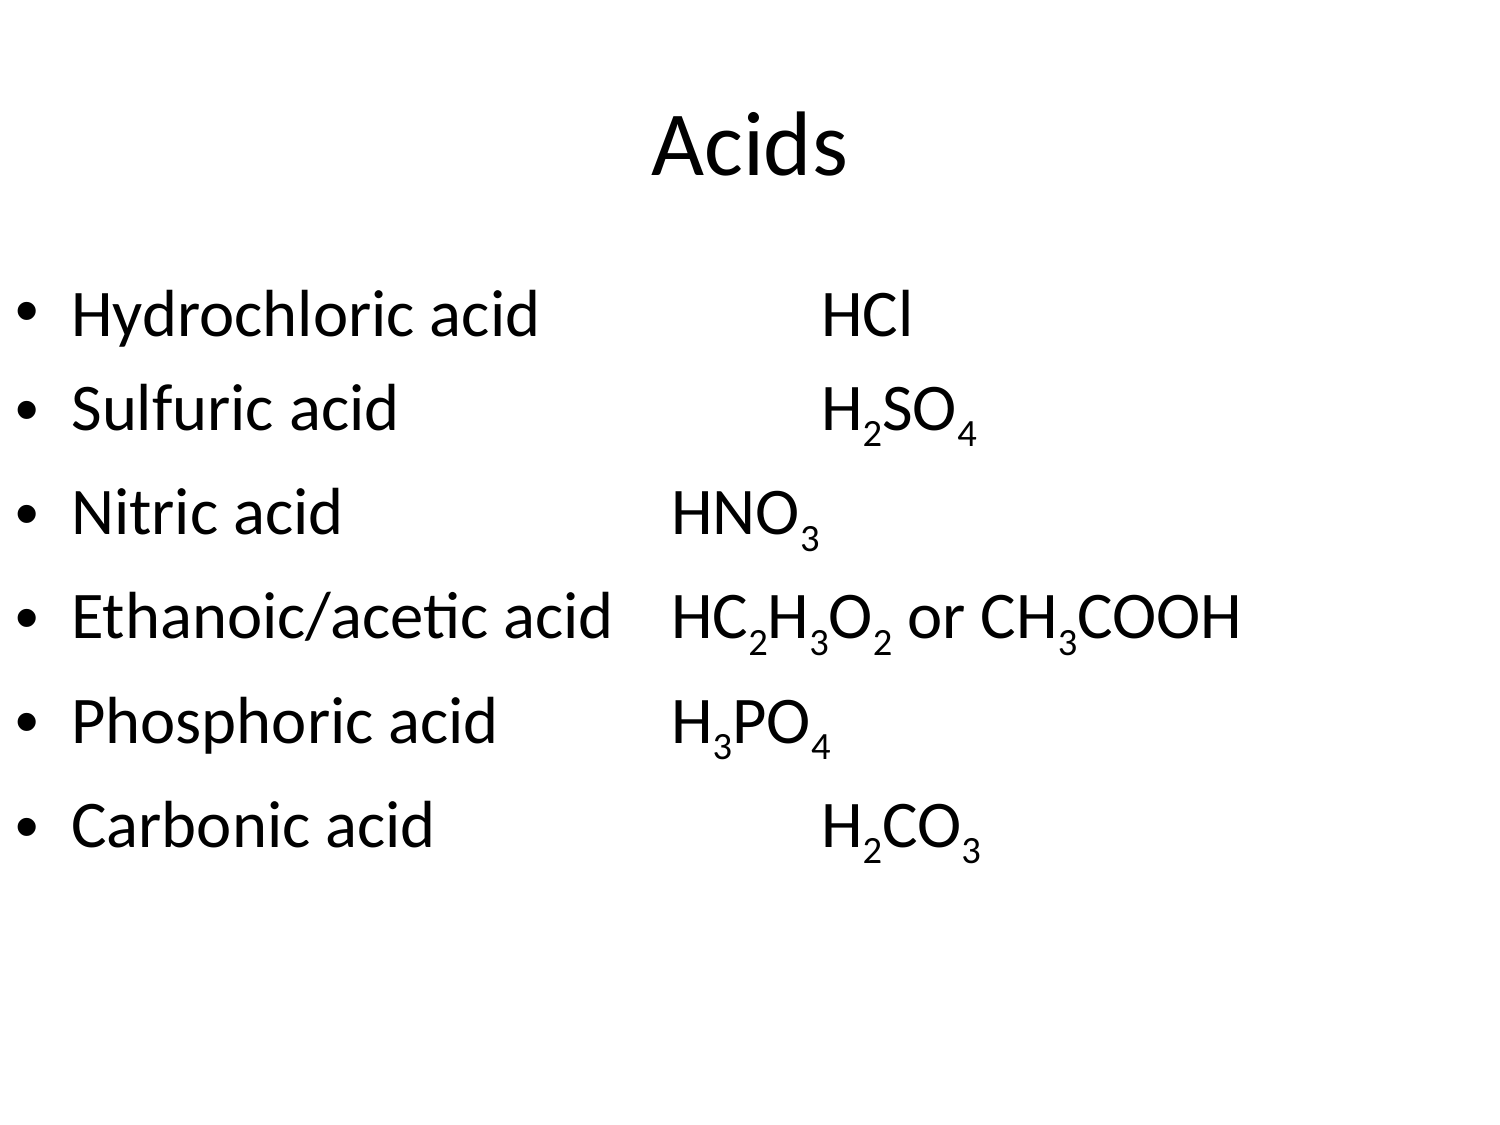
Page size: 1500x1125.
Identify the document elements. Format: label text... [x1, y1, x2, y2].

title Acids [75, 45, 1425, 233]
list Hydrochloric acid HCl Sulfuric acid H2SO4 Nitric acid HNO3 Ethanoic/acetic acid HC2H3O2 or CH3COOH Phosphoric acid H3PO4 Carbonic acid H2CO3 [0, 262, 1500, 1005]
